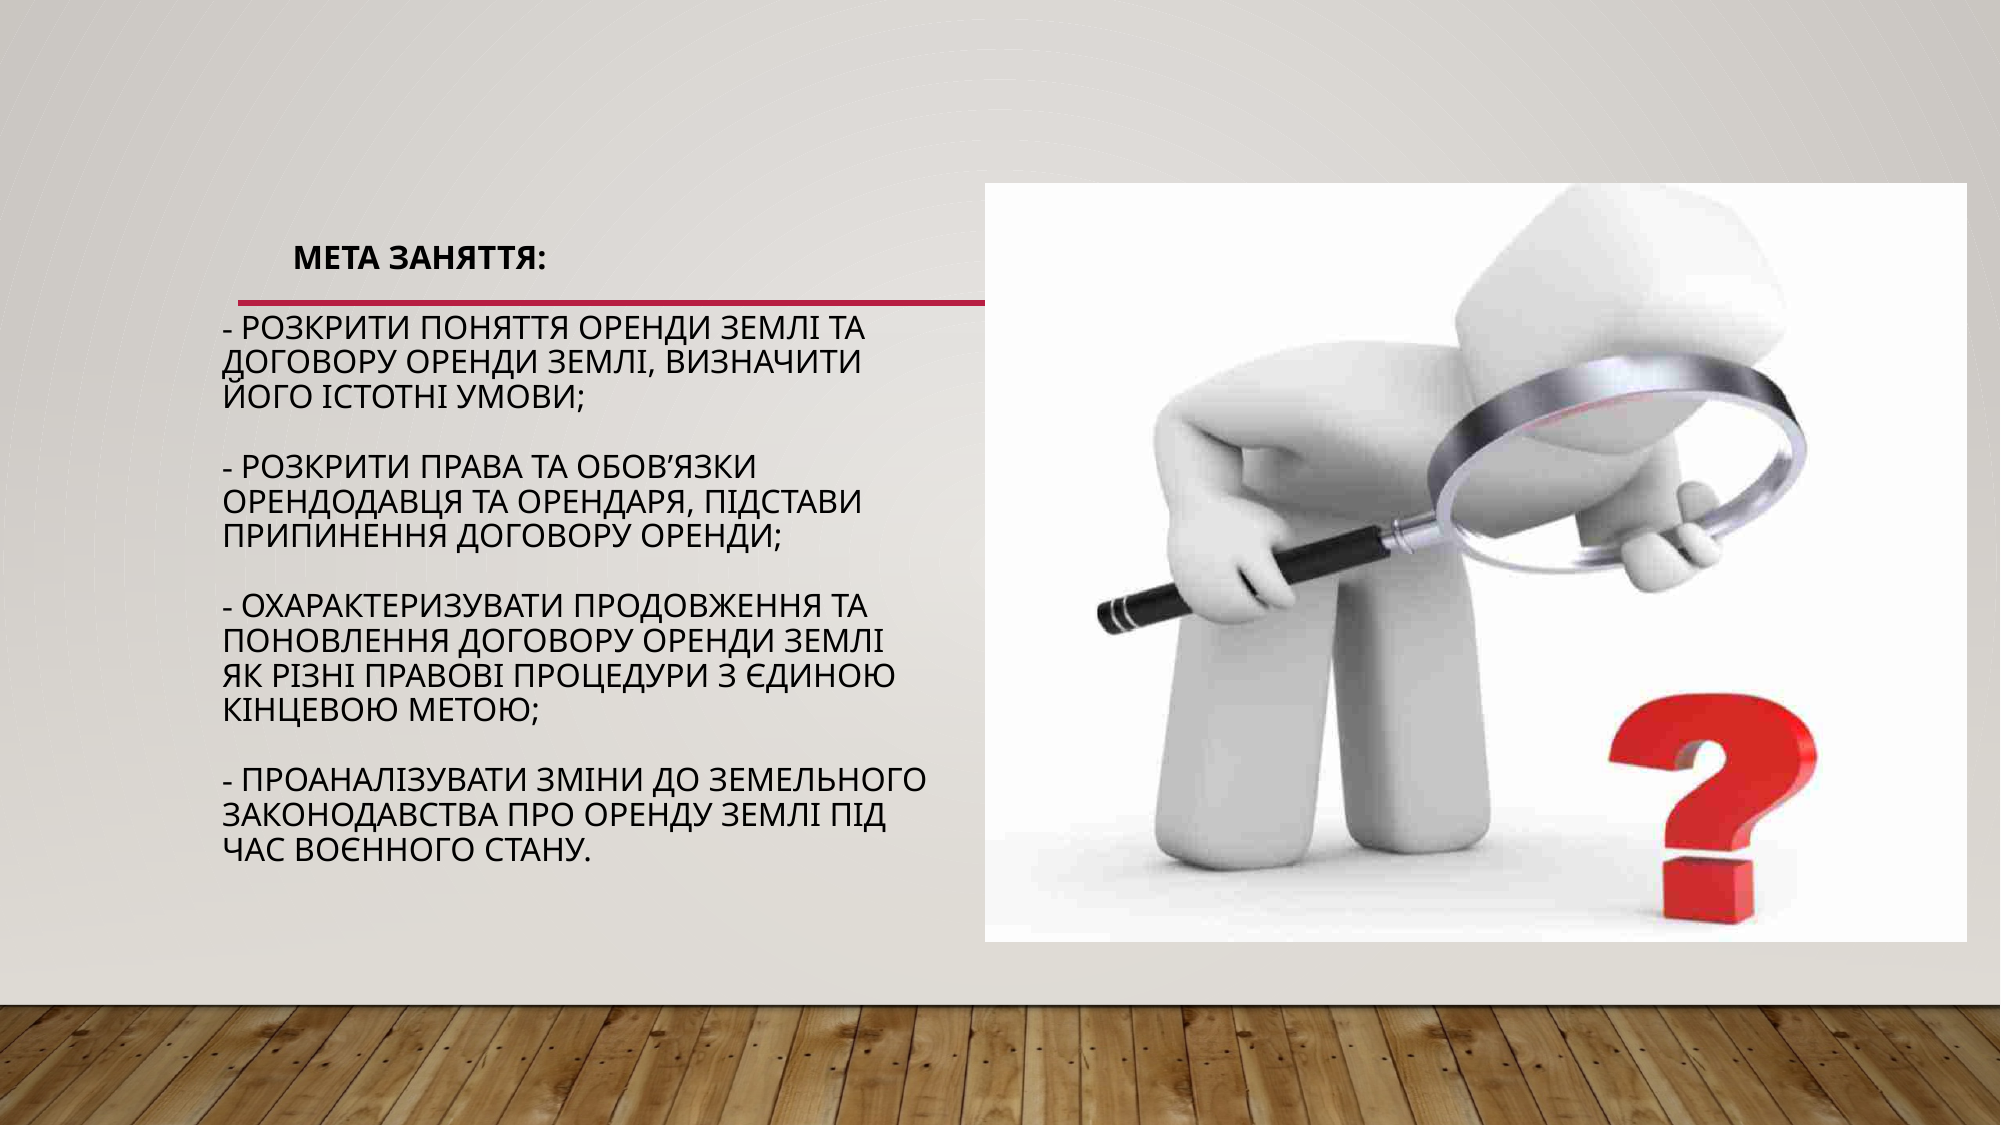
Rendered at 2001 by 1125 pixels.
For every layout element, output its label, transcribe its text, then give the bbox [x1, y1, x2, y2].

picture [0, 1005, 2000, 1125]
picture [985, 183, 1967, 942]
title Мета заняття: - розкрити поняття оренди землі та договору оренди землі, визначити його істотні умови; - розкрити права та обов’язки орендодавця та орендаря, підстави припинення договору оренди; - охарактеризувати продовження та поновлення договору оренди землі як різні правові процедури з єдиною кінцевою метою; - проаналізувати зміни до земельного законодавства про оренду землі під час воєнного стану. [207, 234, 946, 919]
